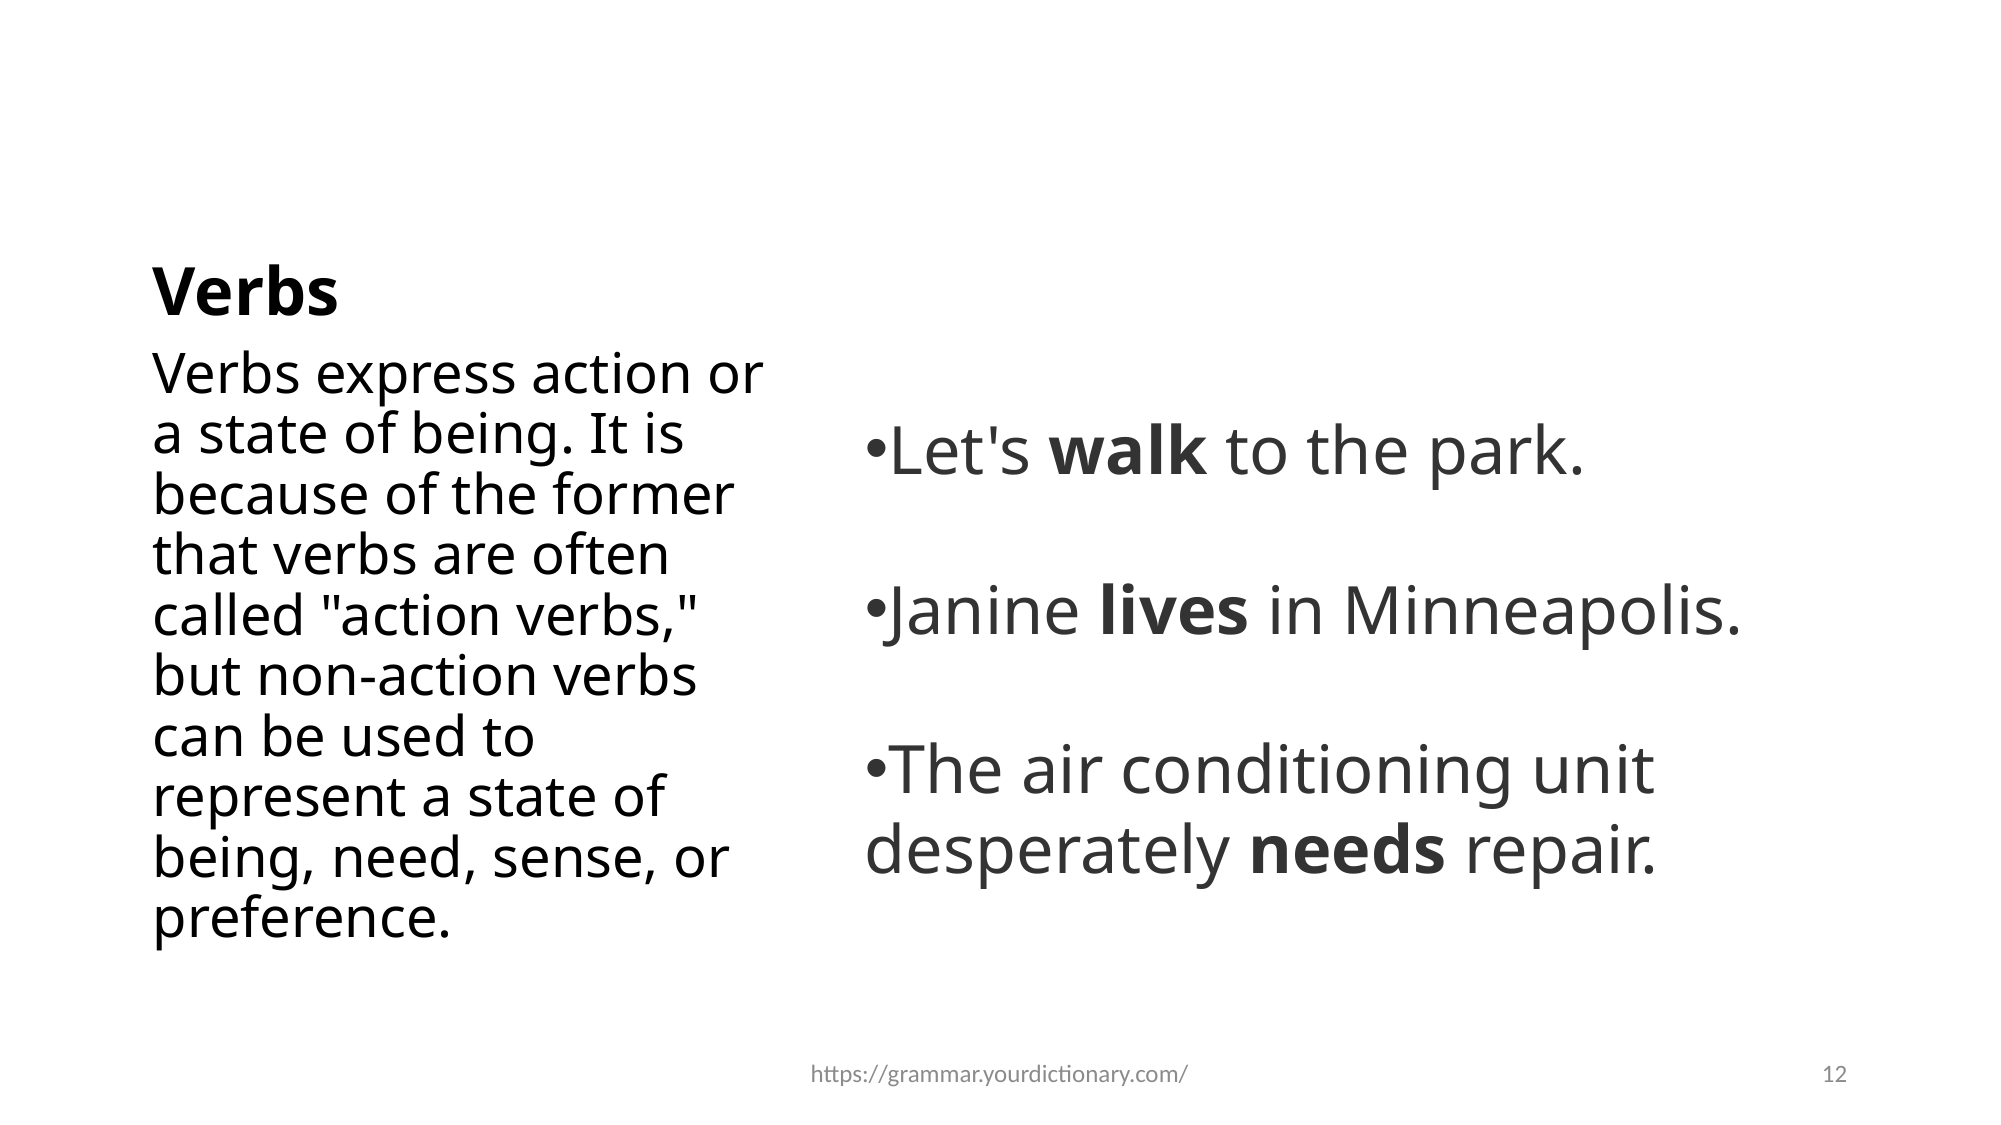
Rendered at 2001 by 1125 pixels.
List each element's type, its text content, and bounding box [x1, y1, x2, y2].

slide_number 12 [1412, 1042, 1863, 1103]
title Verbs [137, 75, 783, 337]
footer https://grammar.yourdictionary.com/ [662, 1042, 1338, 1103]
list Verbs express action or a state of being. It is because of the former that verbs are often called "action verbs," but non-action verbs can be used to represent a state of being, need, sense, or preference. [137, 337, 783, 963]
picture [850, 161, 1863, 962]
